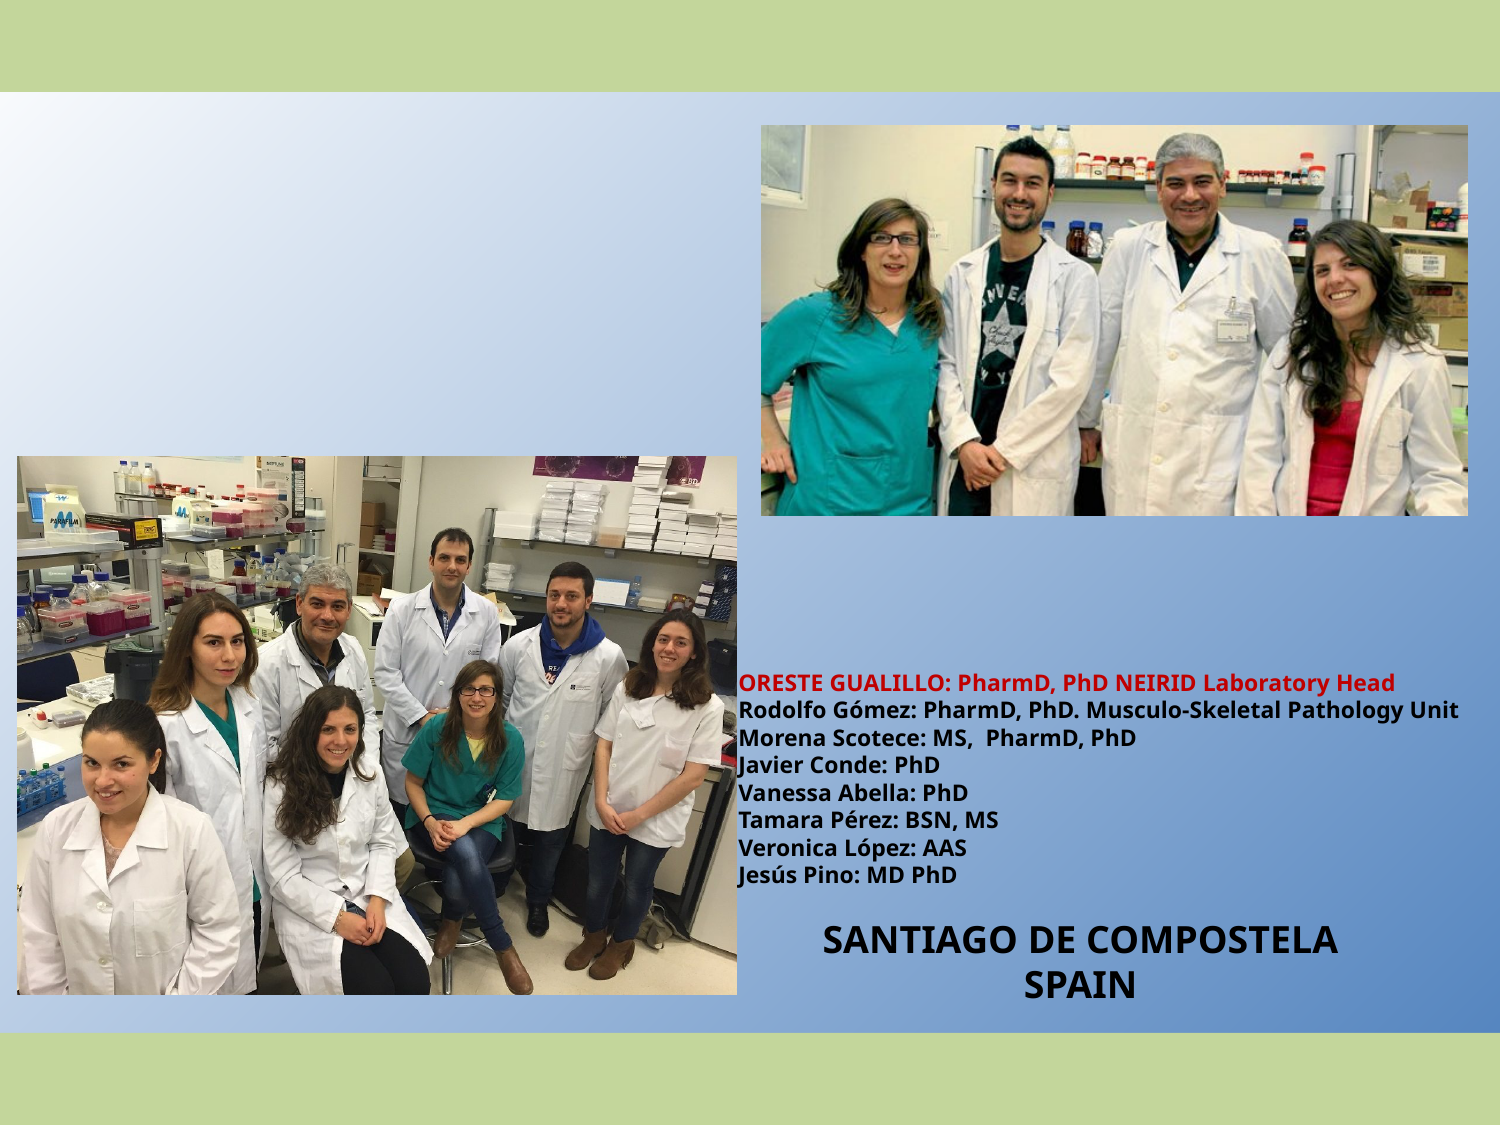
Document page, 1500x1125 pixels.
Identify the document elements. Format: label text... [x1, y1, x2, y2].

picture [761, 125, 1468, 516]
text_box [0, 0, 1500, 94]
text_box ORESTE GUALILLO: PharmD, PhD NEIRID Laboratory Head Rodolfo Gómez: PharmD, PhD. Musculo-Skeletal Pathology Unit Morena Scotece: MS, PharmD, PhD Javier Conde: PhD Vanessa Abella: PhD Tamara Pérez: BSN, MS Veronica López: AAS Jesús Pino: MD PhD SANTIAGO DE COMPOSTELA SPAIN [667, 661, 1495, 1103]
text_box [0, 1031, 1500, 1125]
picture [17, 455, 737, 996]
